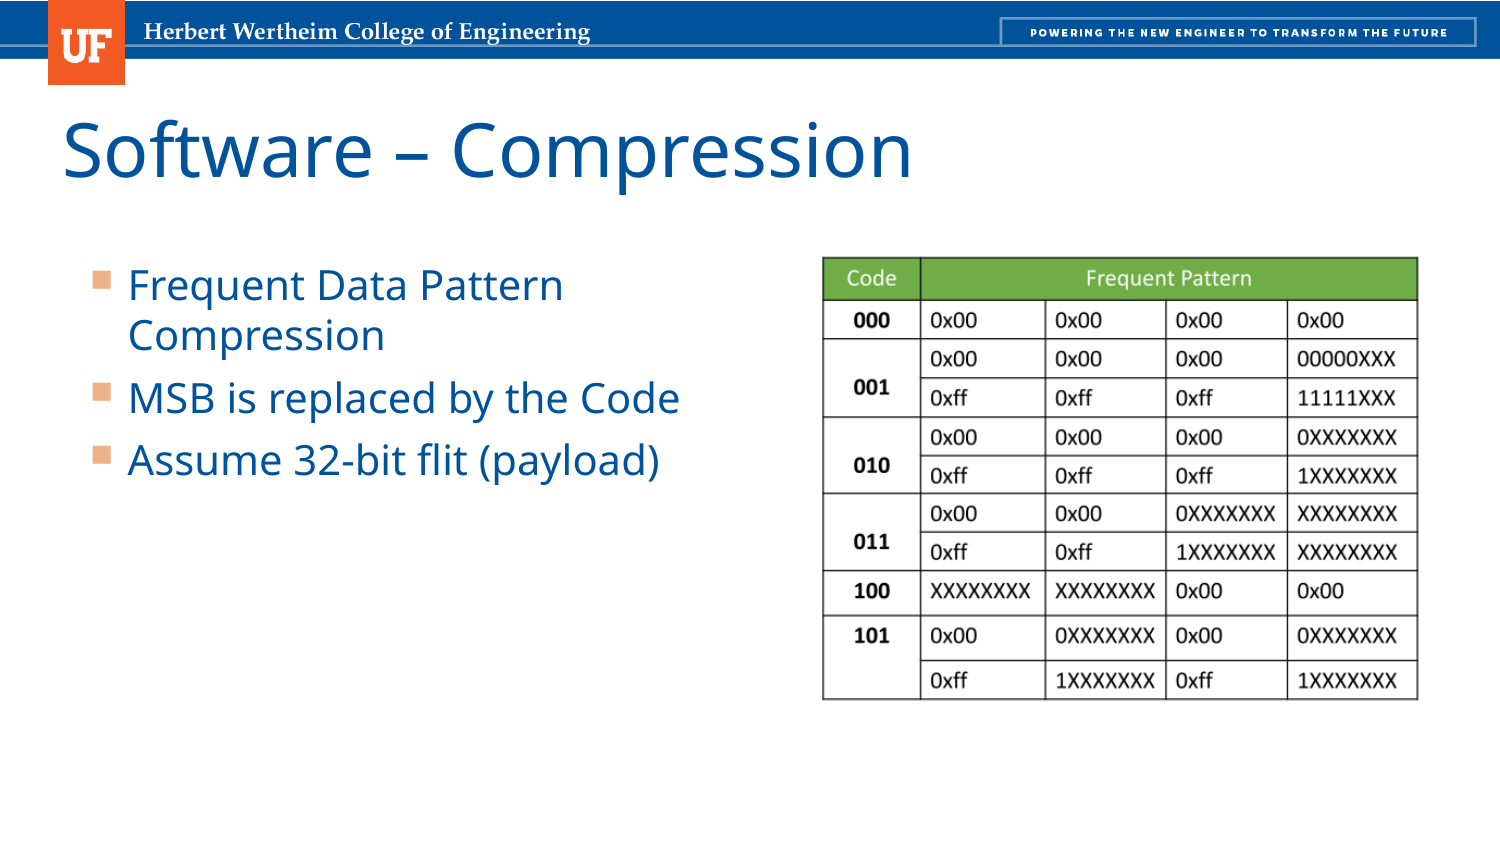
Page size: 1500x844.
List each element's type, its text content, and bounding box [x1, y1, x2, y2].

title Software – Compression [47, 95, 1300, 233]
picture [0, 0, 1500, 85]
picture [817, 250, 1426, 707]
list Frequent Data Pattern Compression MSB is replaced by the Code Assume 32-bit flit (payload) [75, 251, 750, 798]
